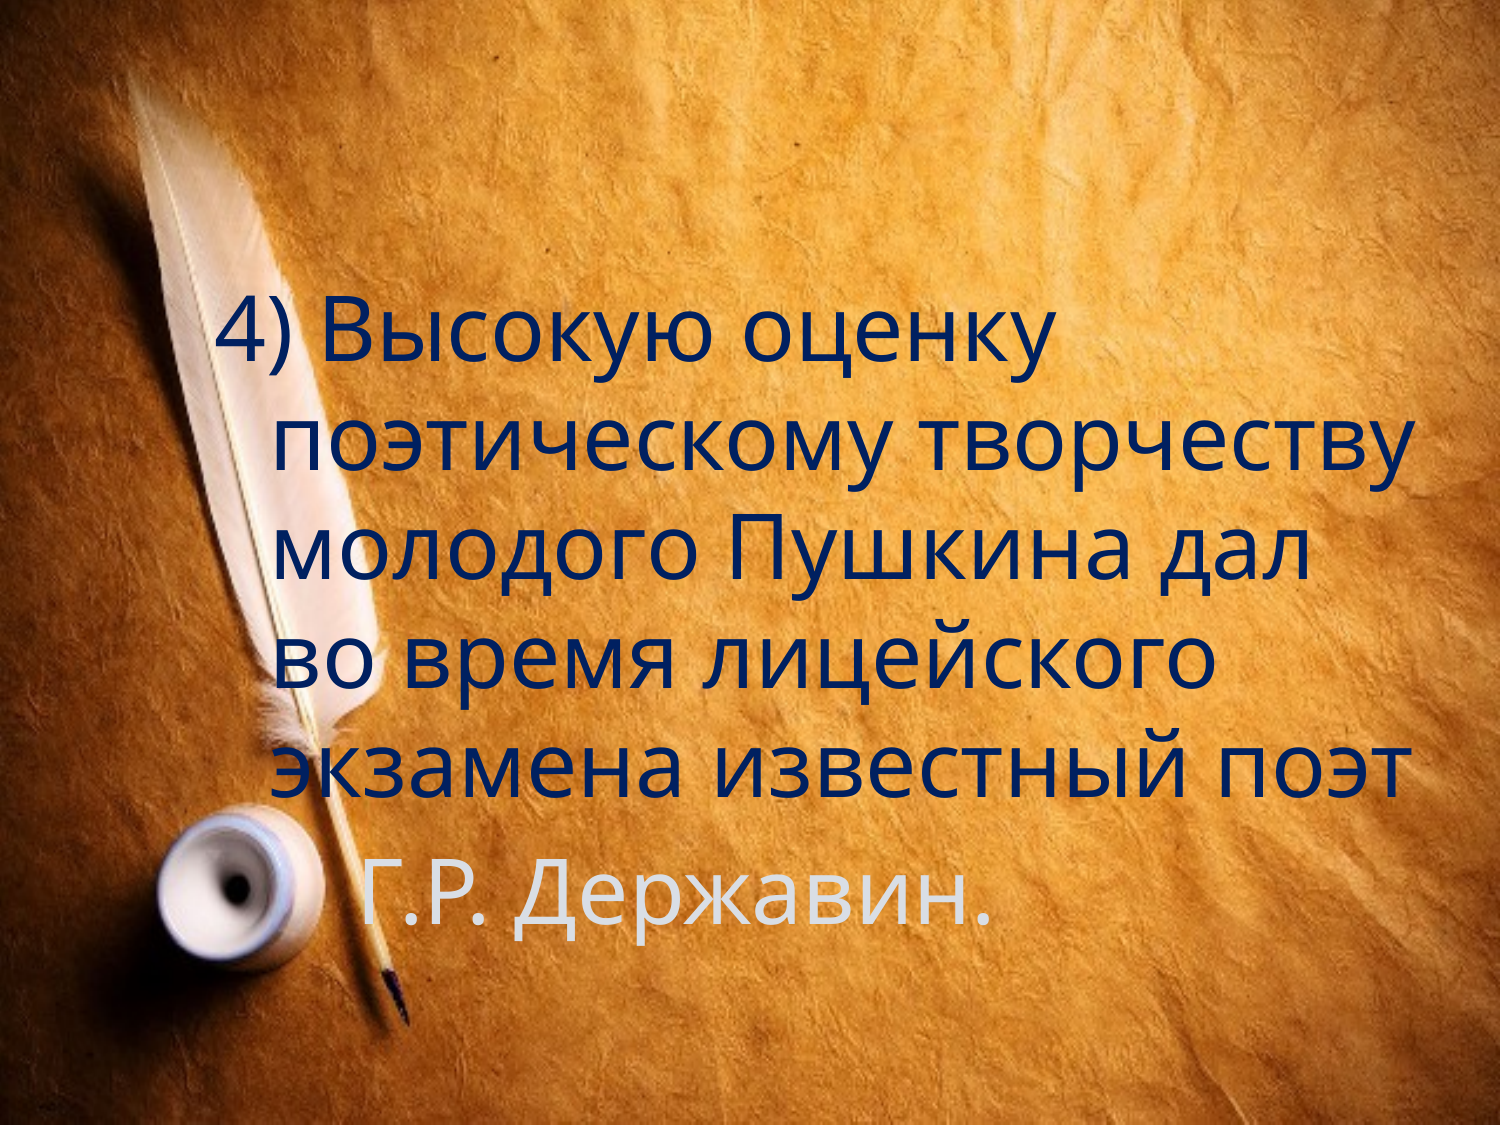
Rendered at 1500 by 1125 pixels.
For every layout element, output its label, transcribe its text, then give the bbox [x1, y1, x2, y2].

list 4) Высокую оценку поэтическому творчеству молодого Пушкина дал во время лицейского экзамена известный поэт Г.Р. Державин. [199, 262, 1454, 1005]
picture [0, 0, 1500, 1125]
